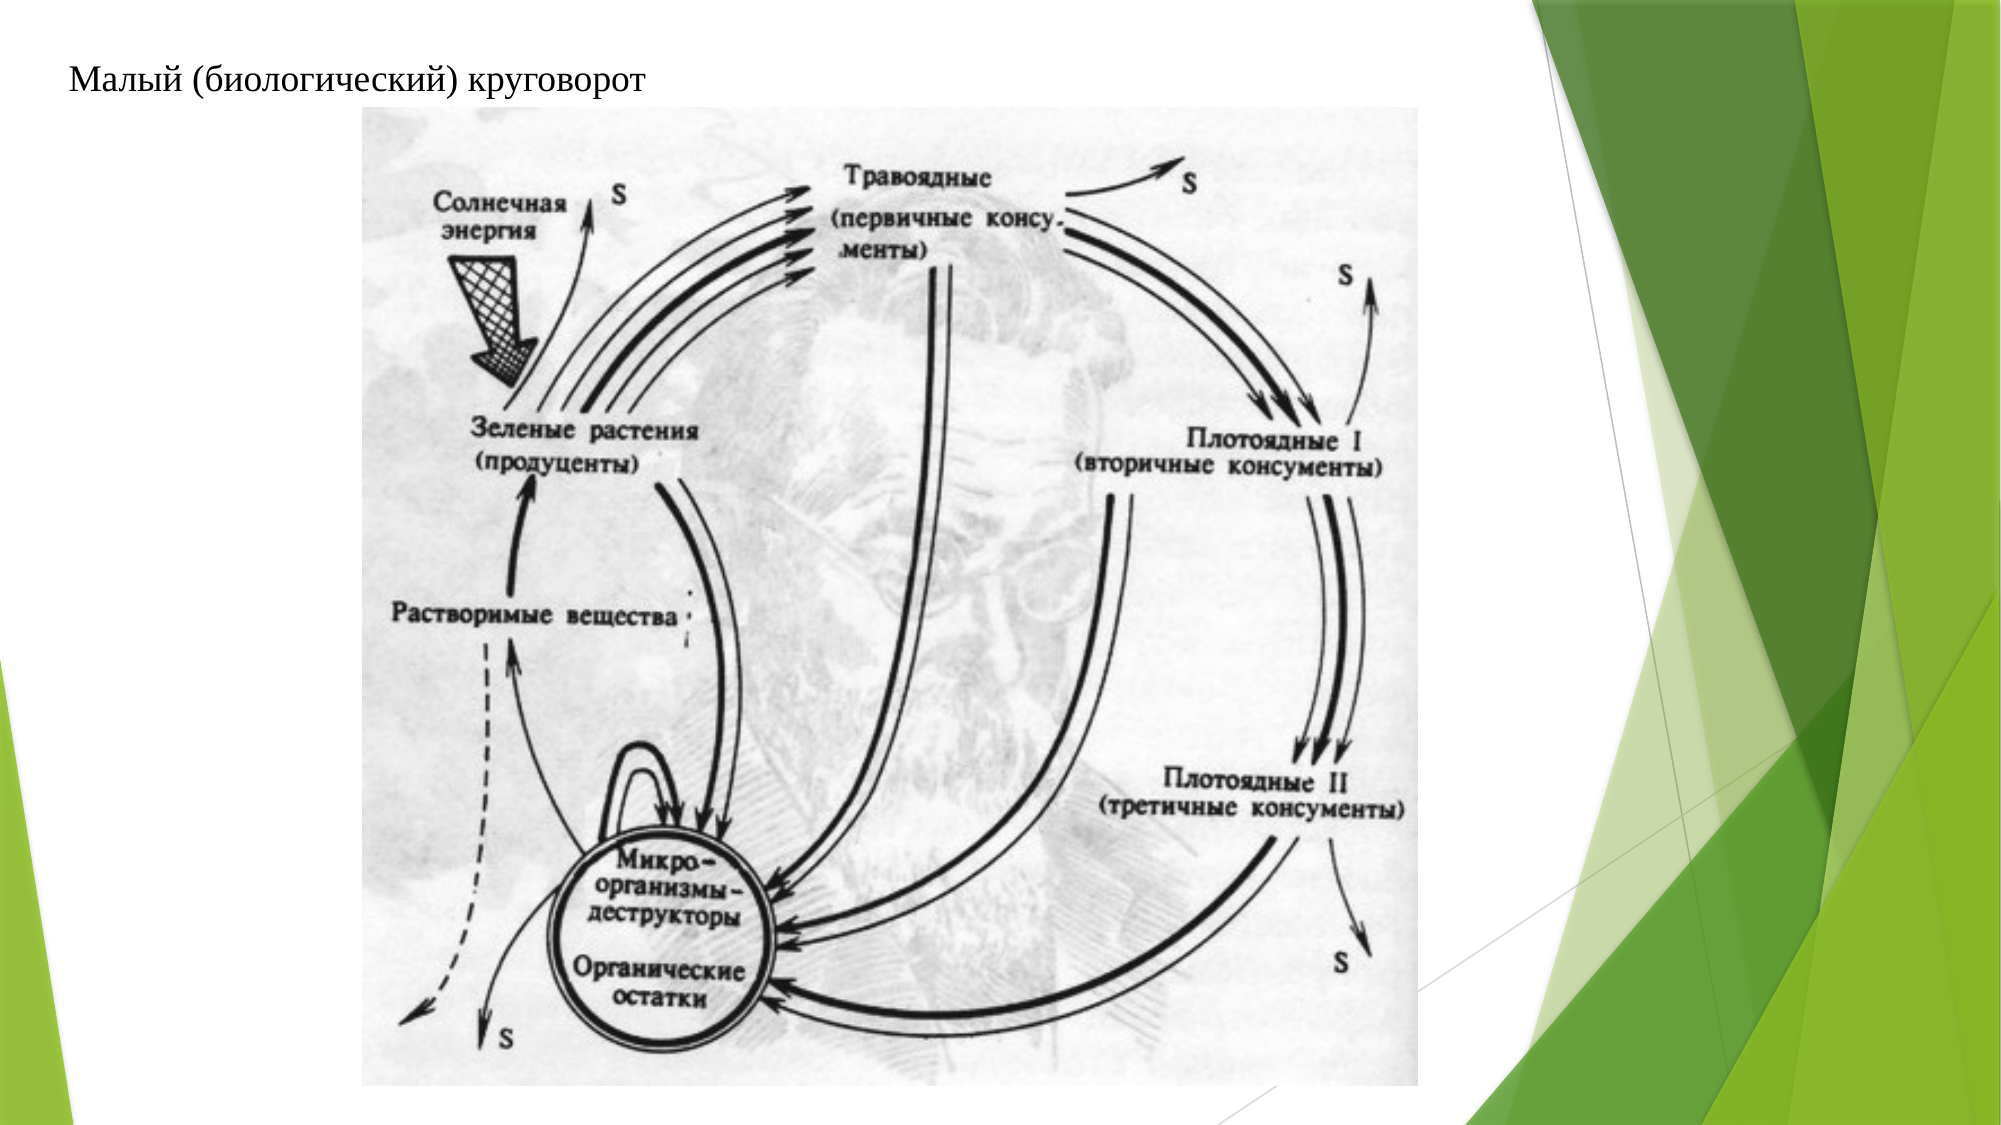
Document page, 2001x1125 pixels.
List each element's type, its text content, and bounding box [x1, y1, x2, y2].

picture [361, 106, 1419, 1087]
text_box Малый (биологический) круговорот [53, 46, 671, 107]
